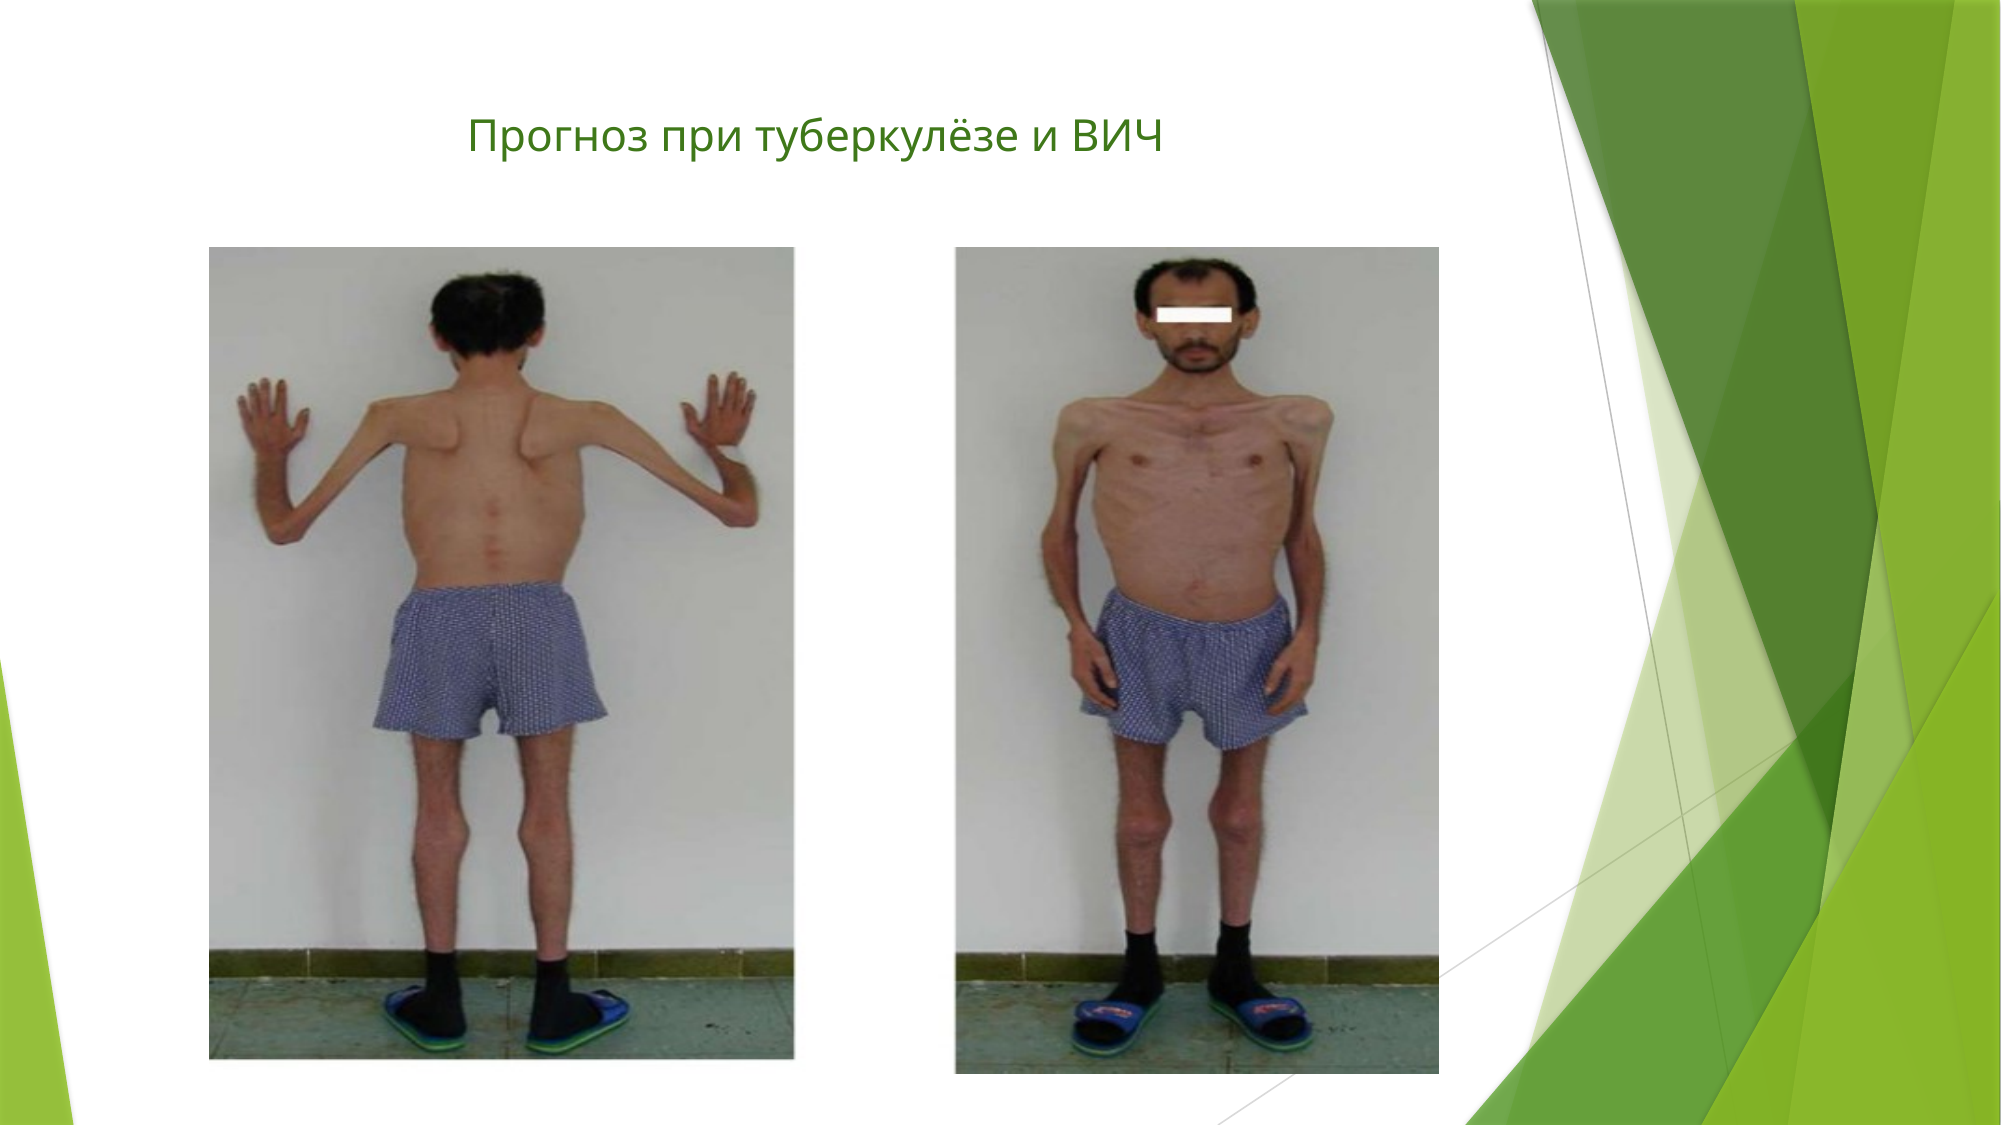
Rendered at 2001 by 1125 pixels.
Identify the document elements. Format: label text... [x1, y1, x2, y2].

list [208, 246, 1440, 1074]
title Прогноз при туберкулёзе и ВИЧ [111, 99, 1522, 222]
